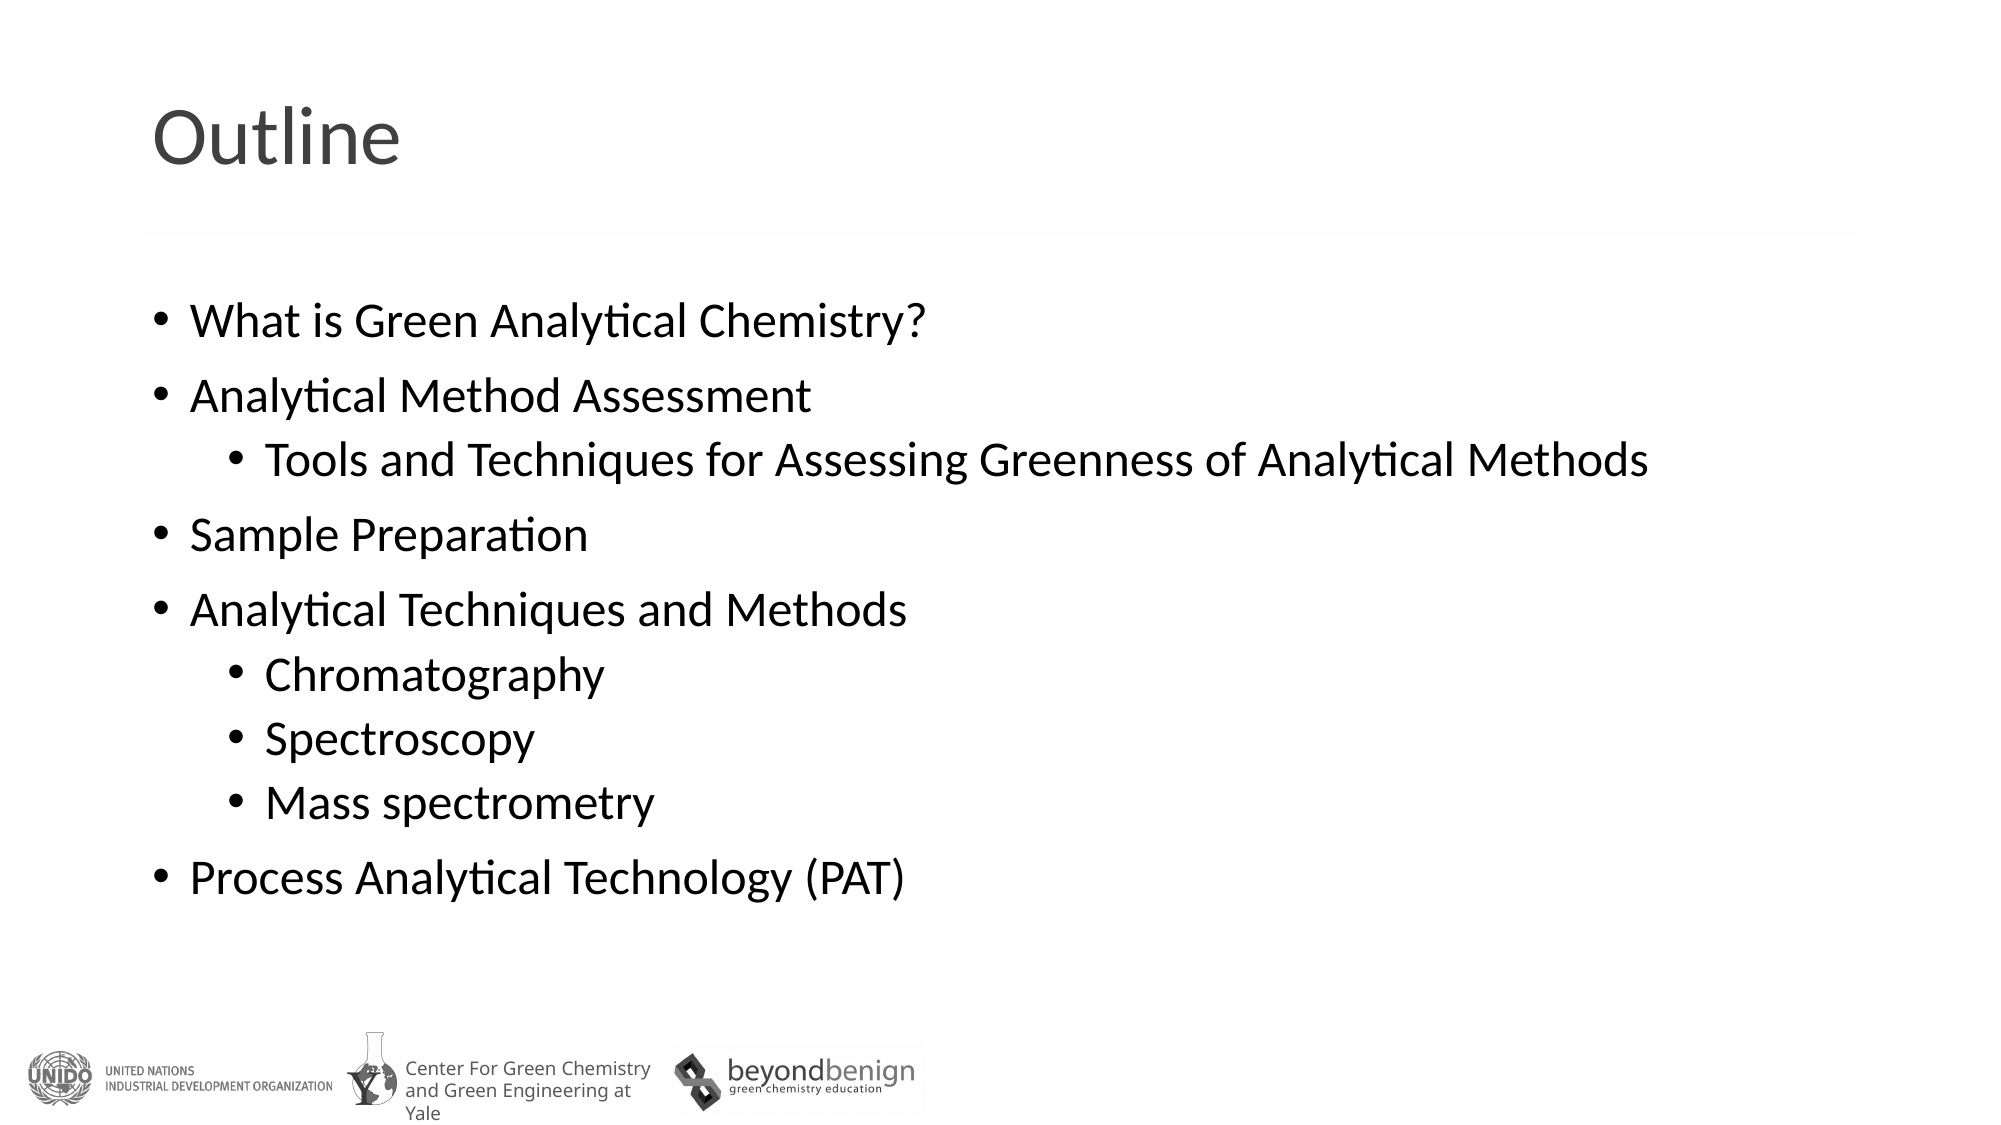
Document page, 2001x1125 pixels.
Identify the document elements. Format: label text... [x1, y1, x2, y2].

title Outline [137, 28, 1863, 247]
list What is Green Analytical Chemistry? Analytical Method Assessment Tools and Techniques for Assessing Greenness of Analytical Methods Sample Preparation Analytical Techniques and Methods Chromatography Spectroscopy Mass spectrometry Process Analytical Technology (PAT) [137, 287, 1863, 977]
